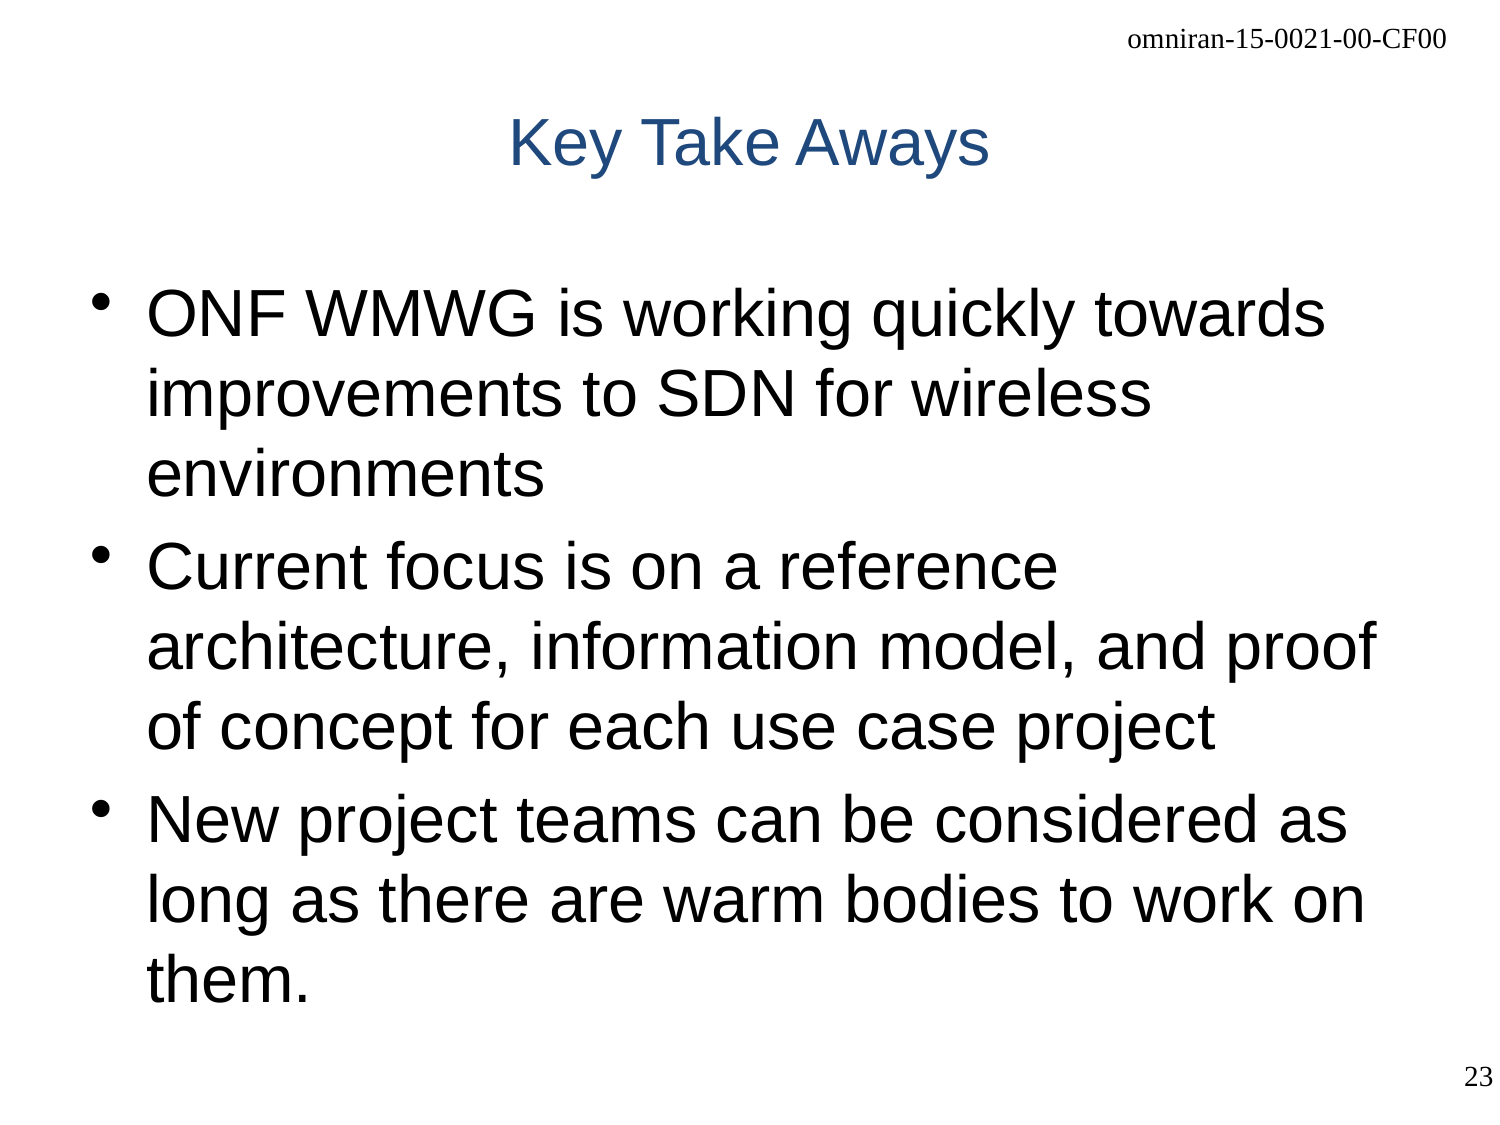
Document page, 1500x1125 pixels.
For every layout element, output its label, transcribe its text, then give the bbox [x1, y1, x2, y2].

title Key Take Aways [75, 45, 1425, 233]
list ONF WMWG is working quickly towards improvements to SDN for wireless environments Current focus is on a reference architecture, information model, and proof of concept for each use case project New project teams can be considered as long as there are warm bodies to work on them. [75, 262, 1425, 1005]
